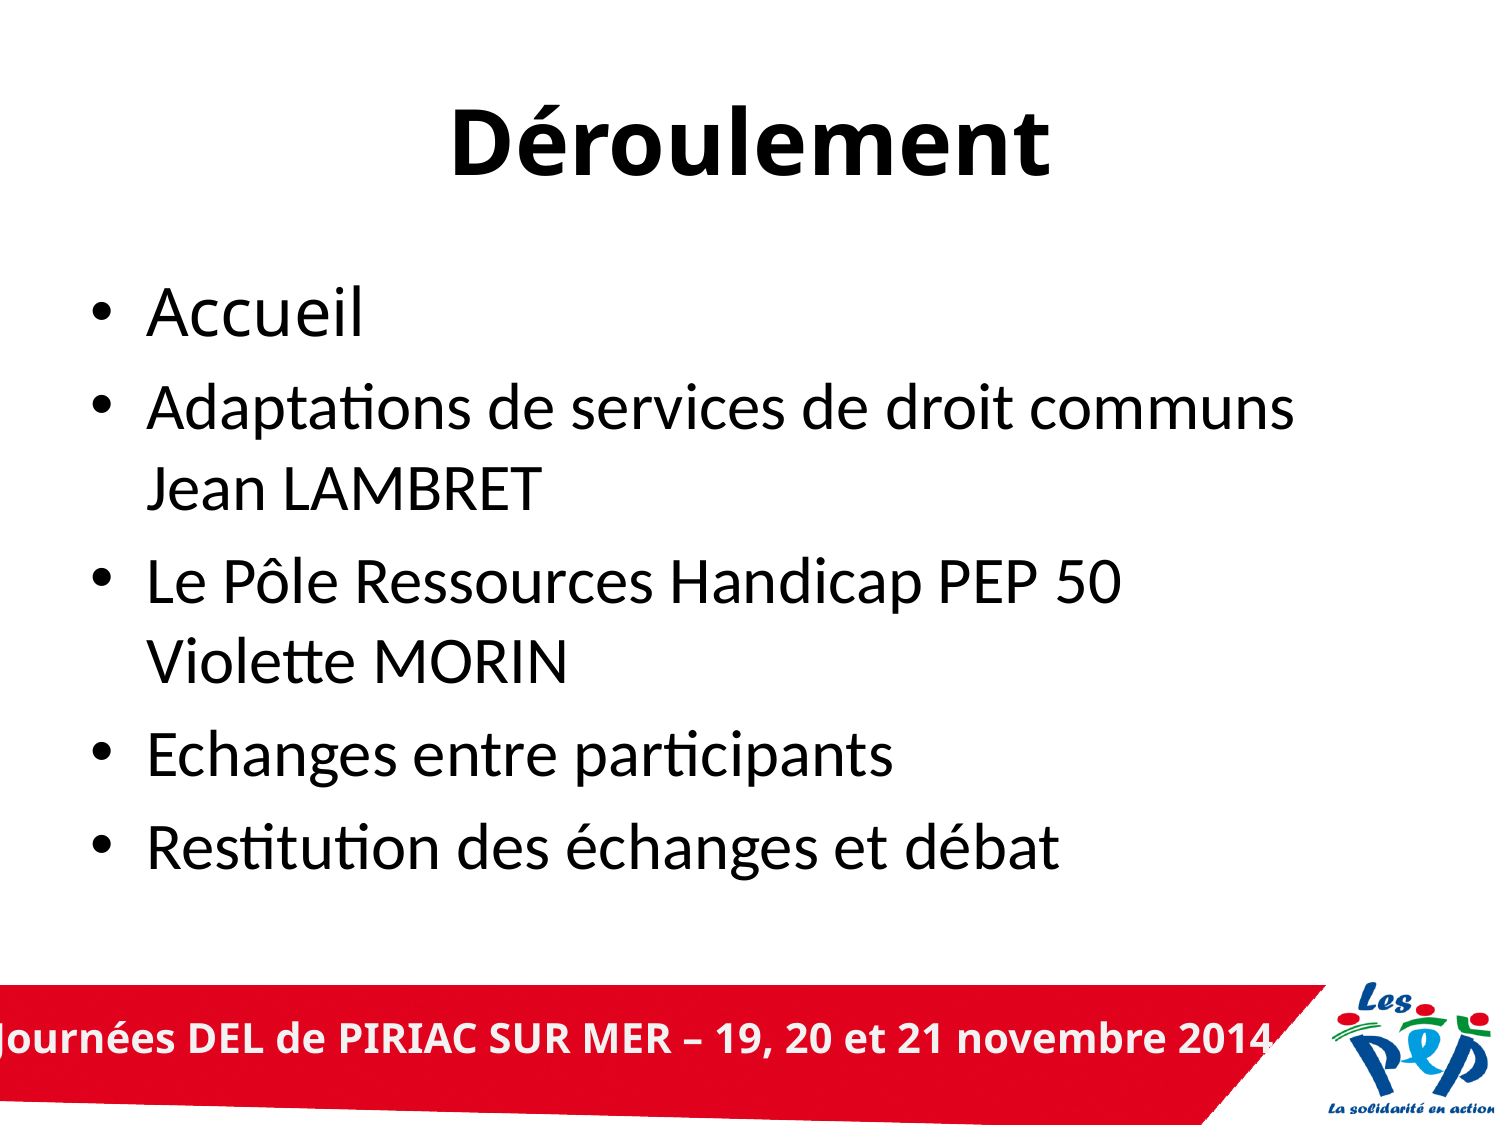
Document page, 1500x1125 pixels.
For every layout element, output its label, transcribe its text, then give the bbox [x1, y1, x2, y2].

list Accueil Adaptations de services de droit communs Jean LAMBRET Le Pôle Ressources Handicap PEP 50 Violette MORIN Echanges entre participants Restitution des échanges et débat [75, 262, 1425, 1005]
picture [0, 982, 1495, 1125]
title Déroulement [75, 45, 1425, 233]
